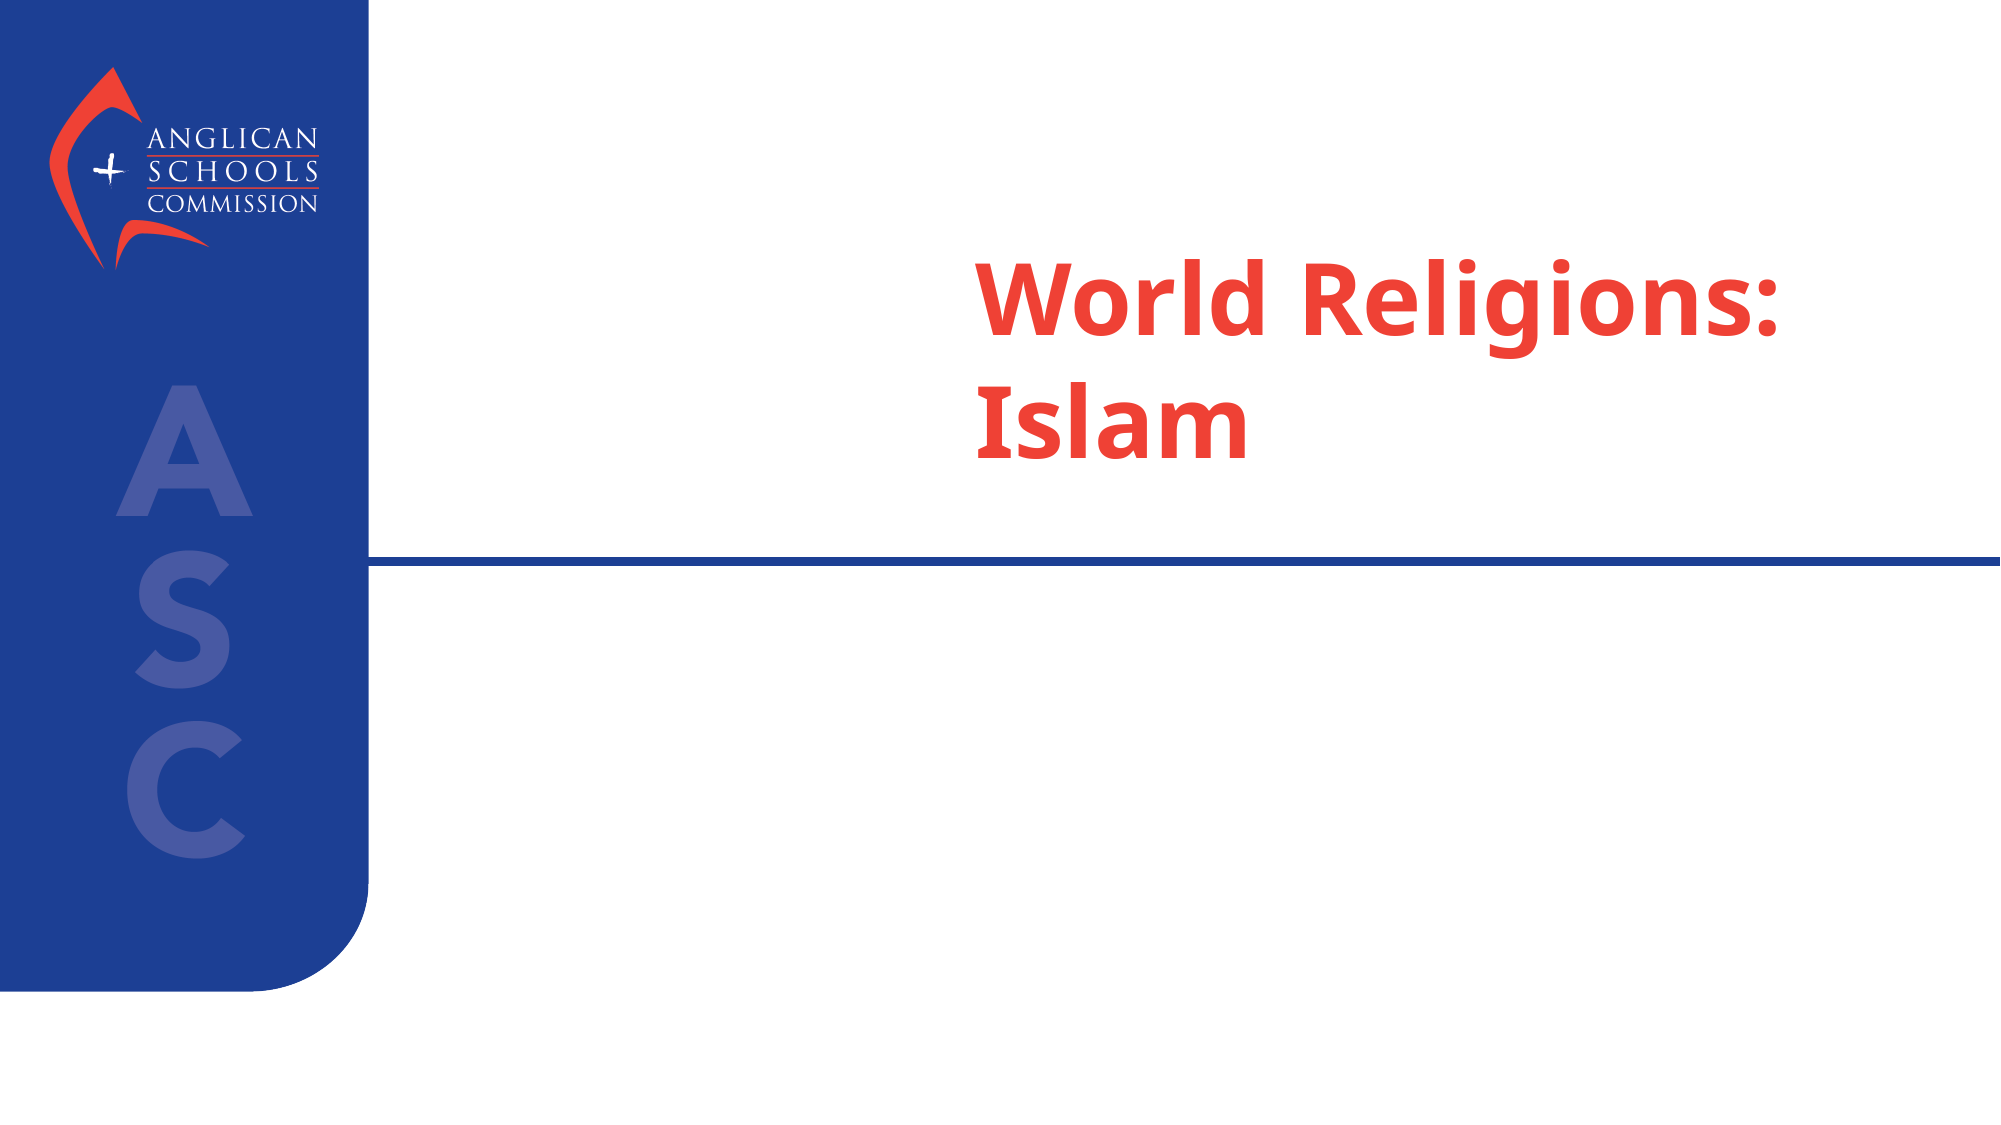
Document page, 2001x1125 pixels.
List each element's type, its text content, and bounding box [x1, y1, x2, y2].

title World Religions: Islam [960, 92, 1895, 491]
picture [0, 0, 1500, 1125]
